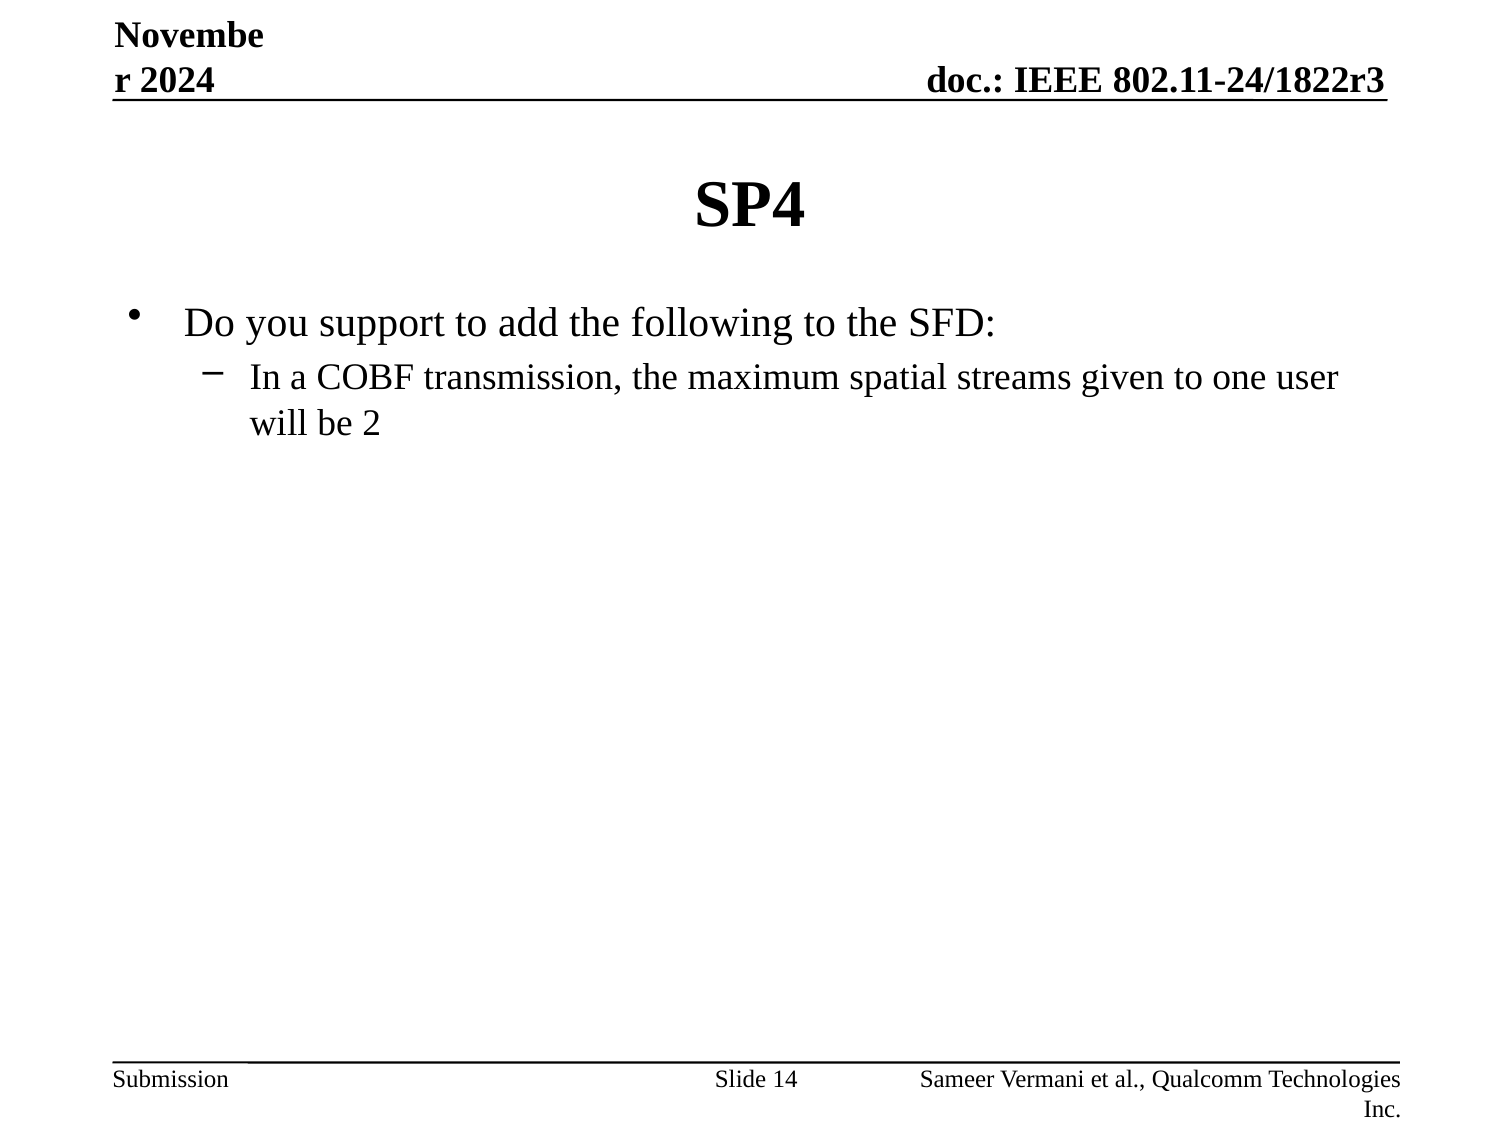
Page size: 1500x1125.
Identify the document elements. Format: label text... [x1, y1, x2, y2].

list Do you support to add the following to the SFD: In a COBF transmission, the maximum spatial streams given to one user will be 2 [112, 288, 1388, 1001]
footer Sameer Vermani et al., Qualcomm Technologies Inc. [892, 1061, 1402, 1093]
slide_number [114, 54, 272, 101]
slide_number Slide 14 [712, 1061, 800, 1093]
title SP4 [112, 112, 1388, 288]
